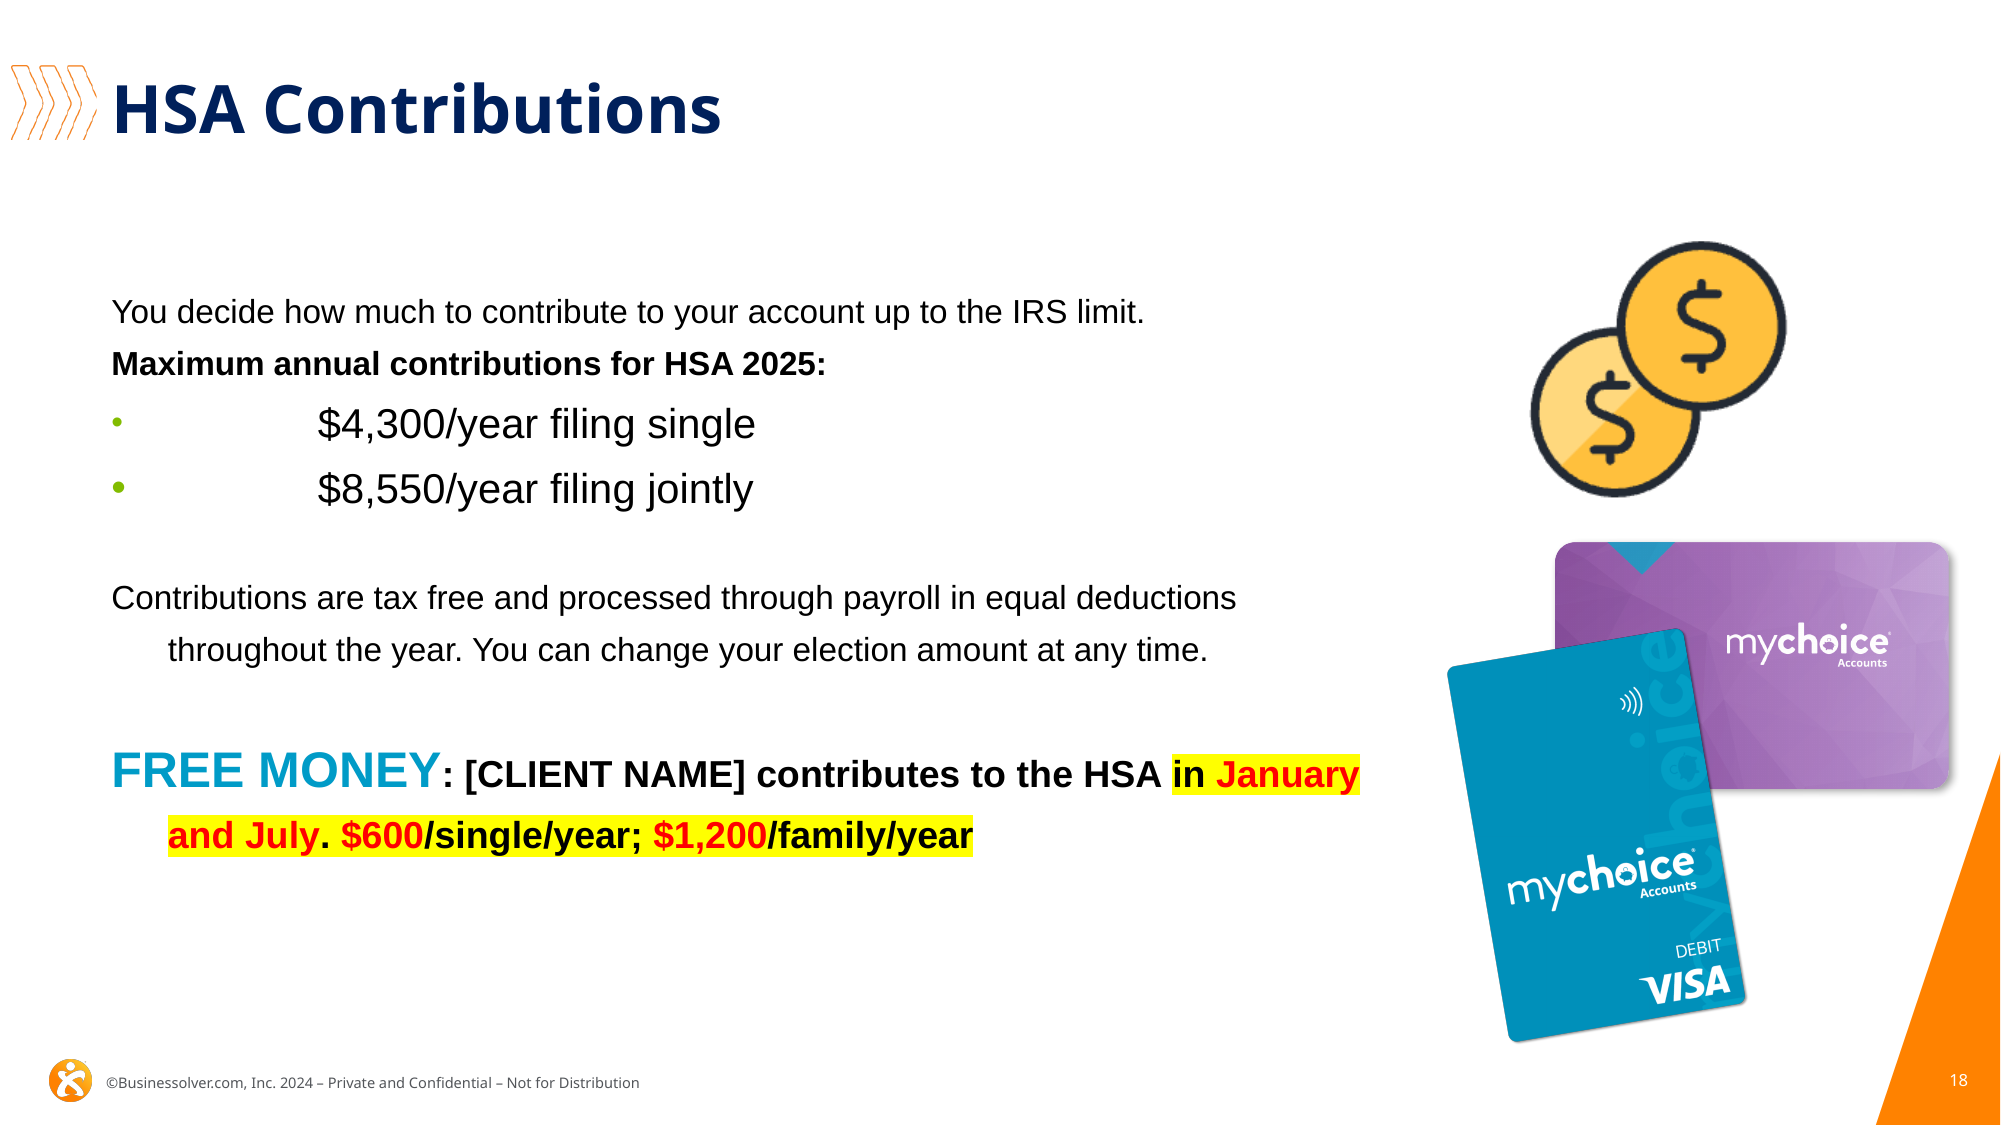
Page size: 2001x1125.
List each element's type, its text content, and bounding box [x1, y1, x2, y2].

picture [0, 0, 2001, 1125]
list HSA Contributions [96, 59, 1613, 146]
list You decide how much to contribute to your account up to the IRS limit. Maximum annual contributions for HSA 2025: $4,300/year filing single $8,550/year filing jointly Contributions are tax free and processed through payroll in equal deductions throughout the year. You can change your election amount at any time. FREE MONEY: [CLIENT NAME] contributes to the HSA in January and July. $600/single/year; $1,200/family/year [96, 270, 1385, 1005]
